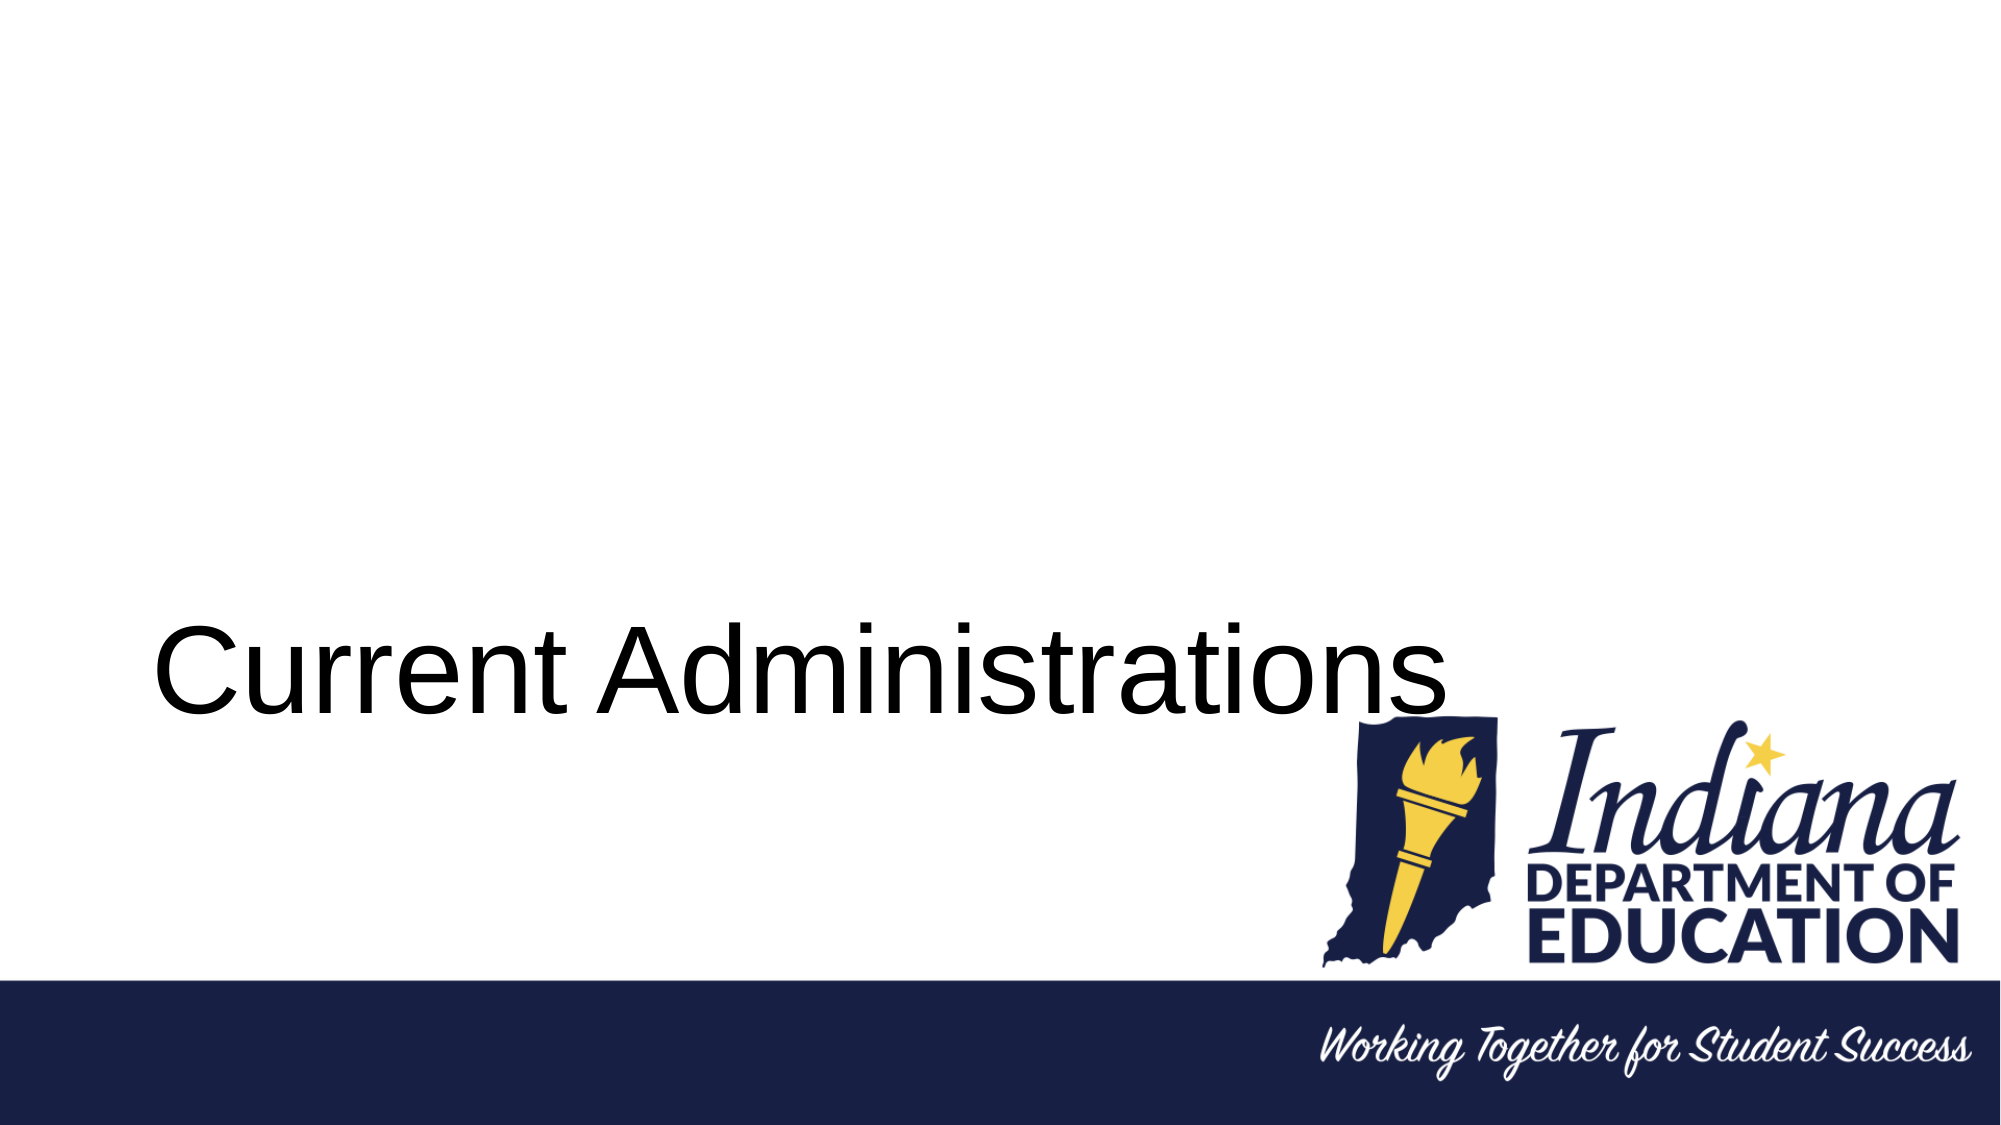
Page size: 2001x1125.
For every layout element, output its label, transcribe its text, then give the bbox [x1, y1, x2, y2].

picture [0, 0, 2001, 1125]
title Current Administrations [136, 280, 1862, 749]
